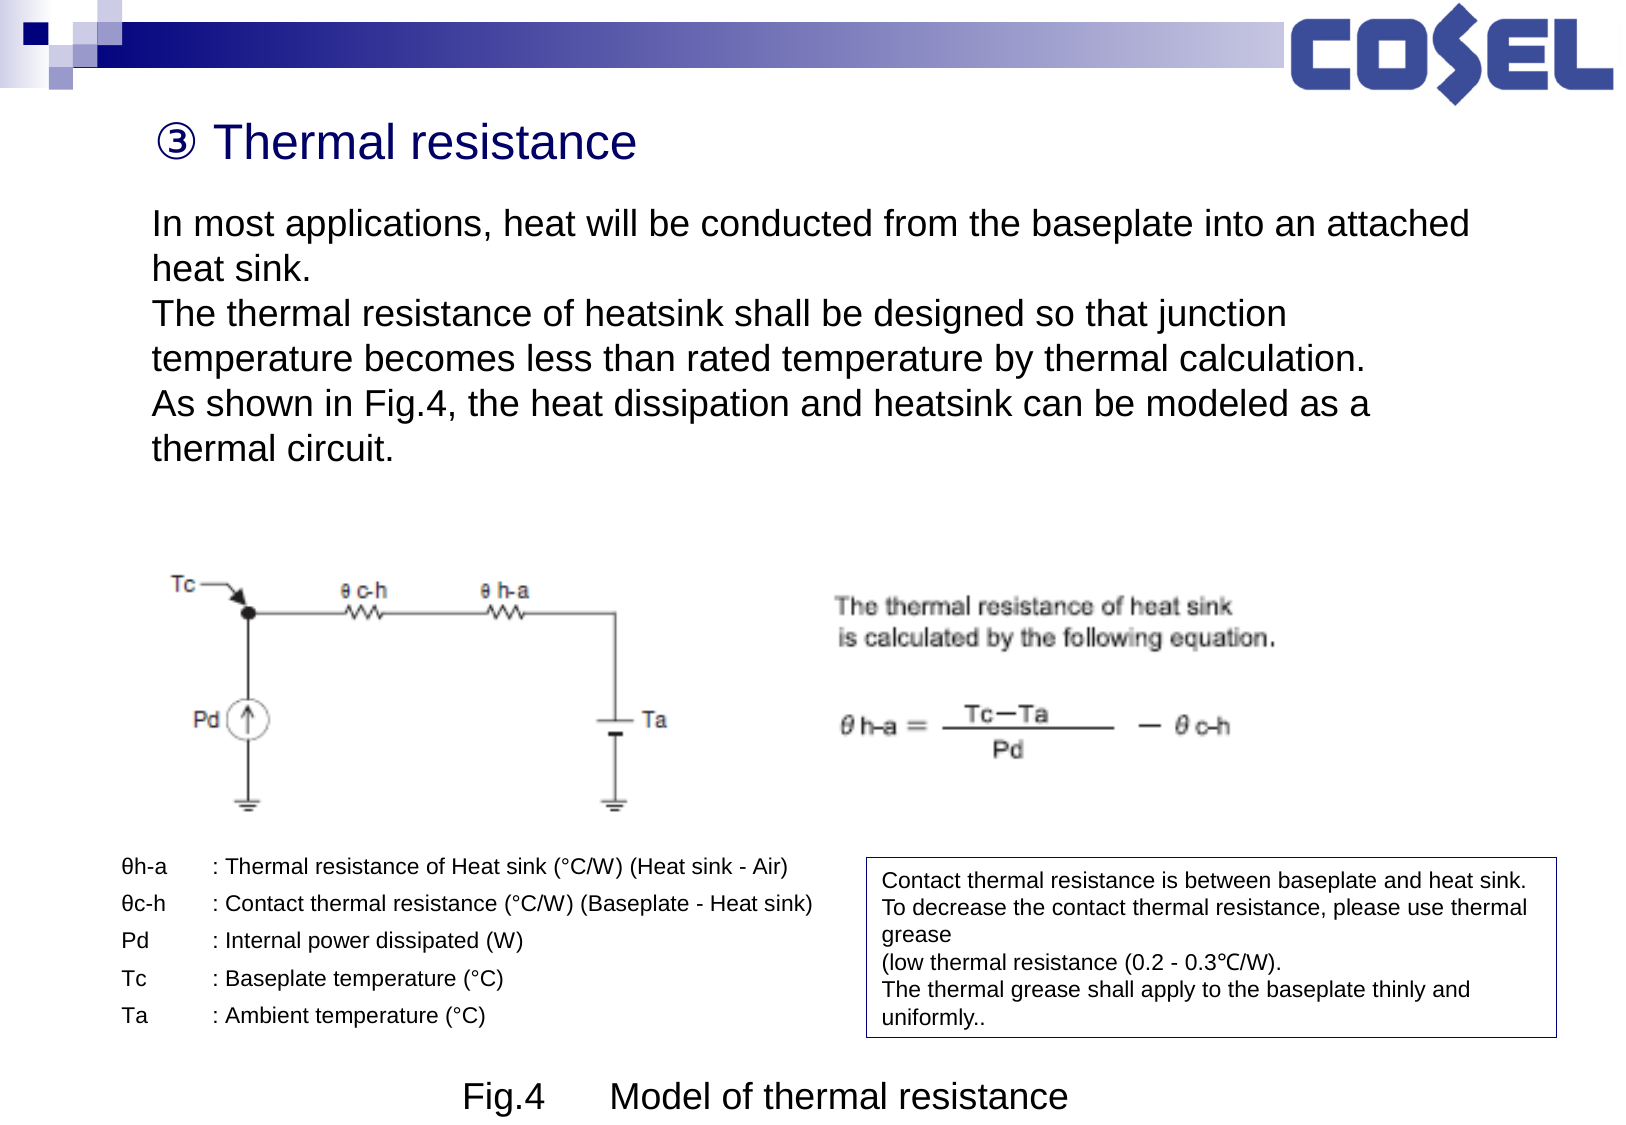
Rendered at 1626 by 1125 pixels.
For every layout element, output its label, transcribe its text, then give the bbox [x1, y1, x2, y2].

picture [818, 584, 1302, 784]
text_box ③ Thermal resistance [139, 101, 1498, 191]
text_box Fig.4 Model of thermal resistance [447, 1064, 1084, 1125]
picture [160, 557, 684, 842]
text_box Contact thermal resistance is between baseplate and heat sink. To decrease the contact thermal resistance, please use thermal grease (low thermal resistance (0.2 - 0.3℃/W). The thermal grease shall apply to the baseplate thinly and uniformly.. [866, 857, 1557, 1038]
picture [115, 845, 847, 1036]
picture [1284, 0, 1618, 110]
text_box In most applications, heat will be conducted from the baseplate into an attached heat sink. The thermal resistance of heatsink shall be designed so that junction temperature becomes less than rated temperature by thermal calculation. As shown in Fig.4, the heat dissipation and heatsink can be modeled as a thermal circuit. [136, 191, 1510, 477]
